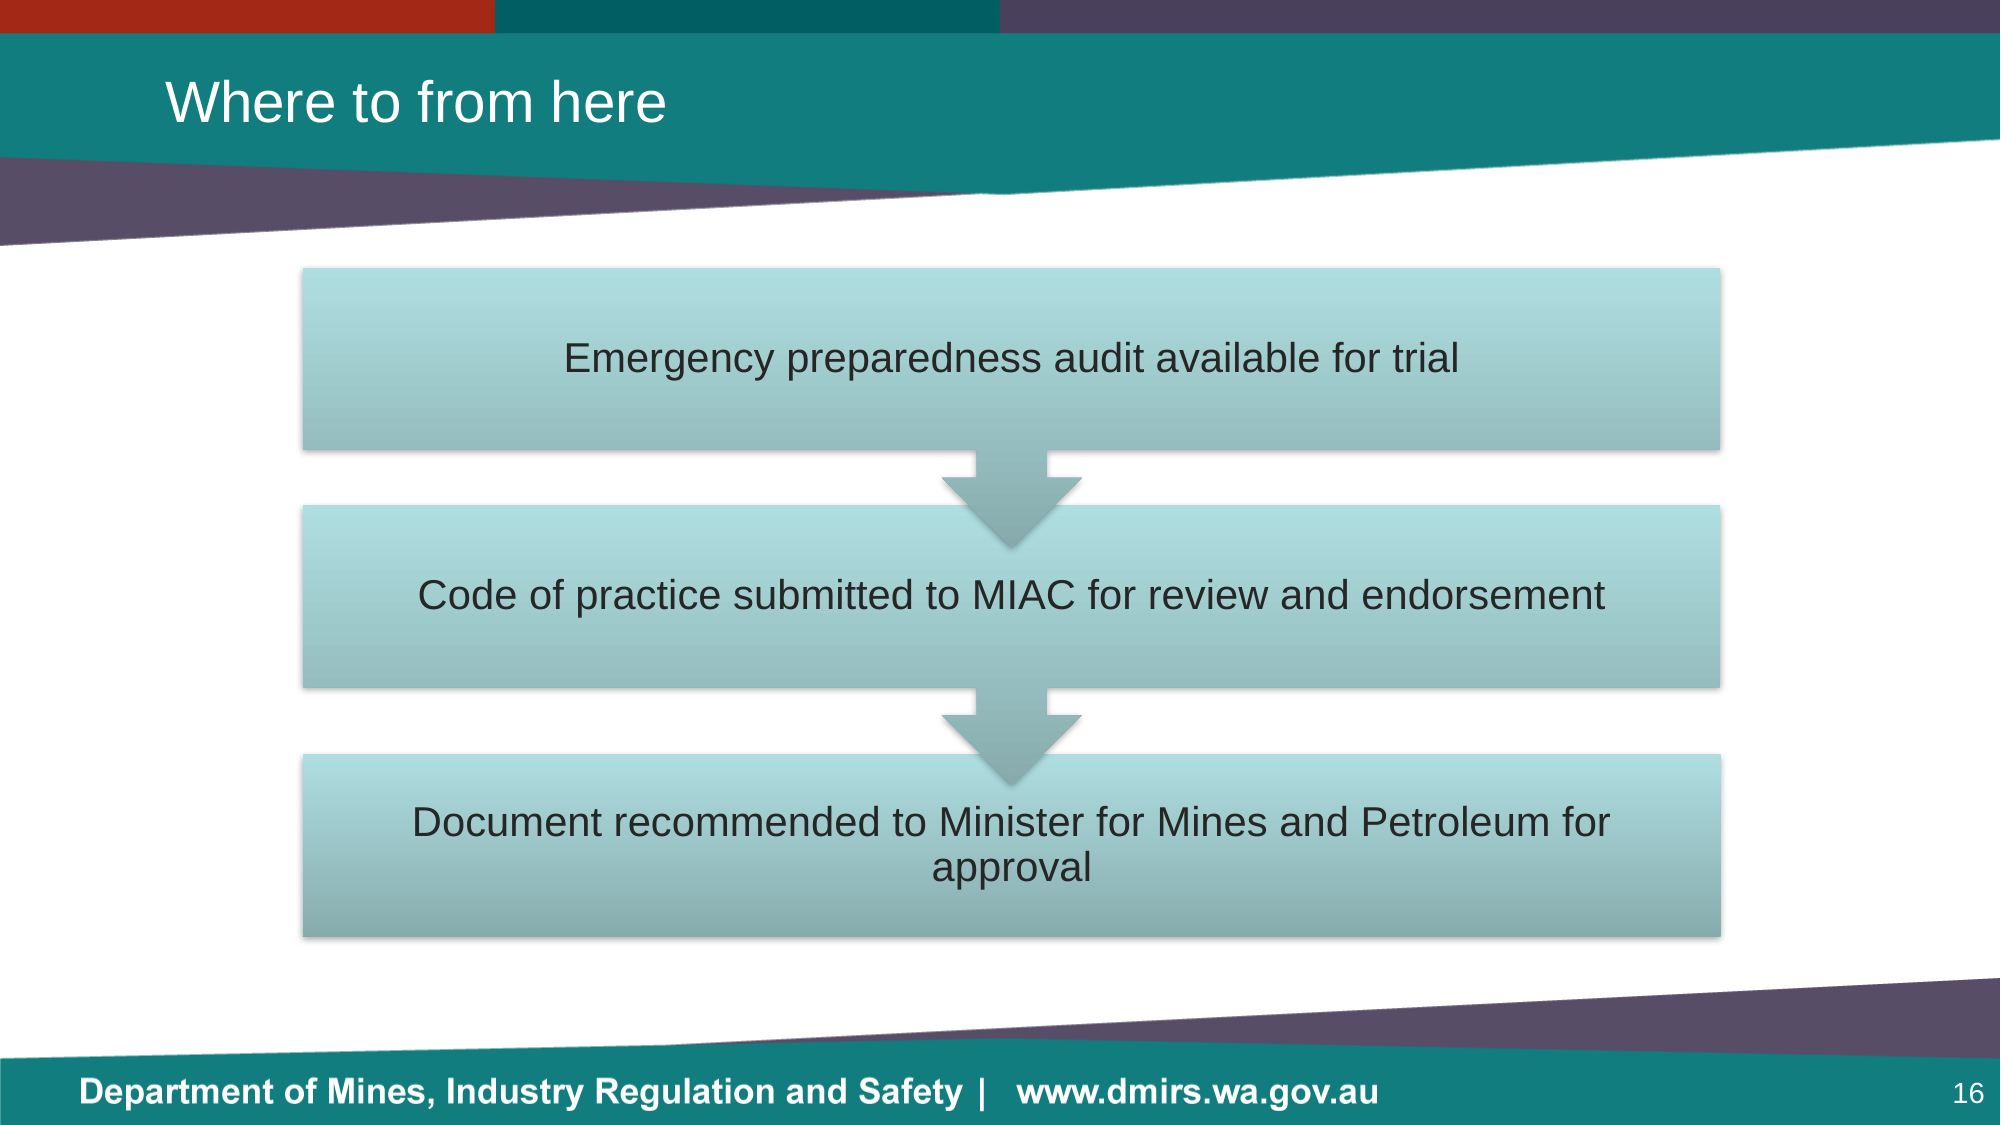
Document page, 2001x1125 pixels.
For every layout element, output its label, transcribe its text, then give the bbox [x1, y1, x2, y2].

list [302, 267, 1721, 1006]
slide_number 16 [1583, 1066, 2000, 1125]
title Where to from here [150, 37, 1850, 161]
picture [0, 0, 2000, 299]
picture [0, 978, 2000, 1125]
